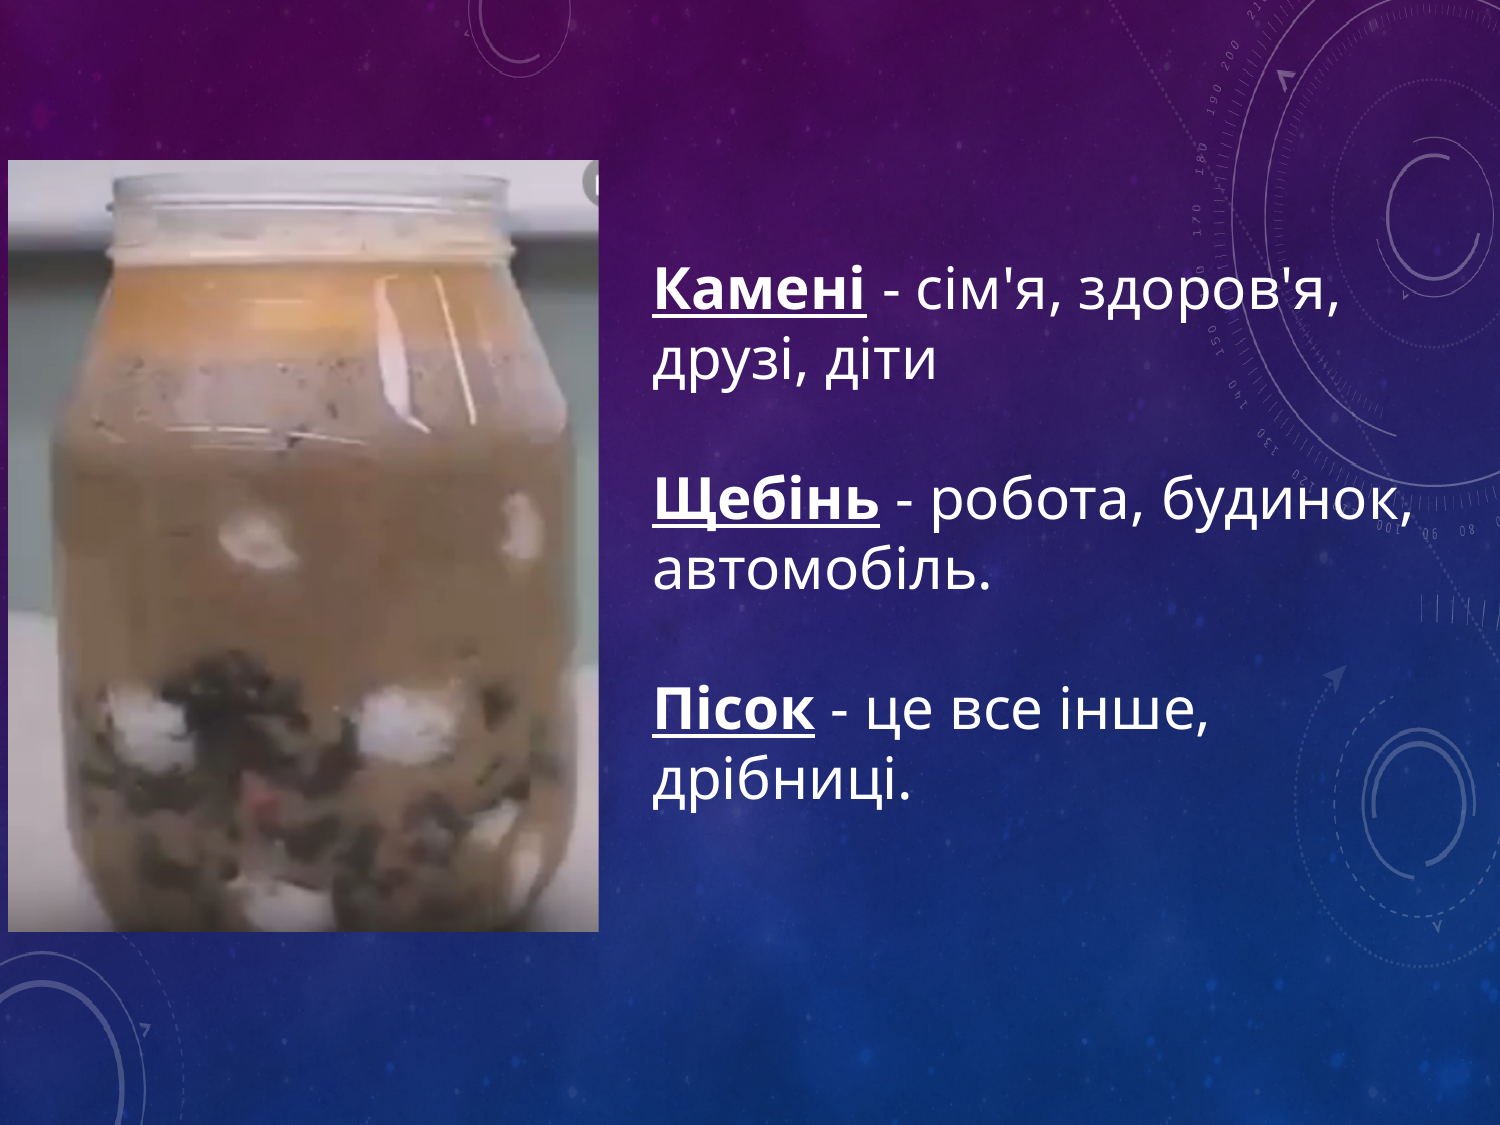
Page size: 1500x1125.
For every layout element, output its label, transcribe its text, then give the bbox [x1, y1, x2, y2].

text_box Камені - сім'я, здоров'я, друзі, діти Щебінь - робота, будинок, автомобіль. Пісок - це все інше, дрібниці. [637, 243, 1500, 819]
picture [0, 0, 1500, 1125]
